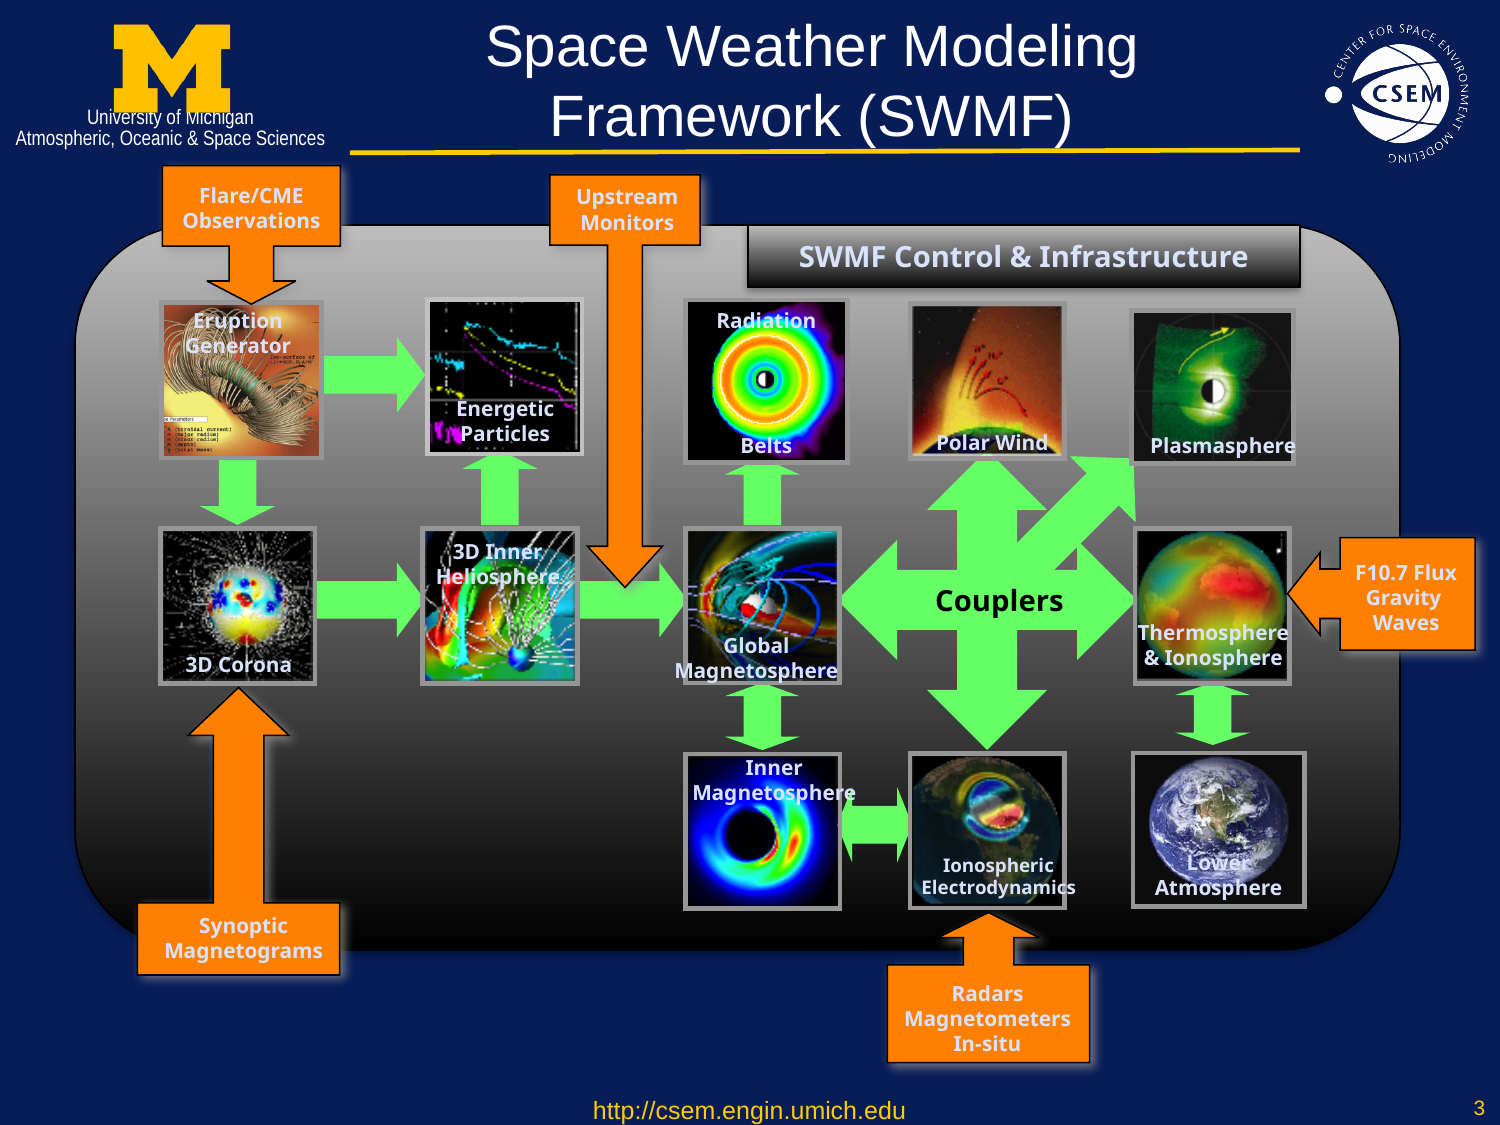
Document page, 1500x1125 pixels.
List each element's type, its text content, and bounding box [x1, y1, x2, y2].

footer http://csem.engin.umich.edu [0, 1087, 1500, 1125]
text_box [74, 224, 132, 951]
picture [112, 24, 232, 113]
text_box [137, 165, 1476, 1063]
title Space Weather Modeling Framework (SWMF) [337, 0, 1288, 157]
picture [1325, 24, 1469, 163]
